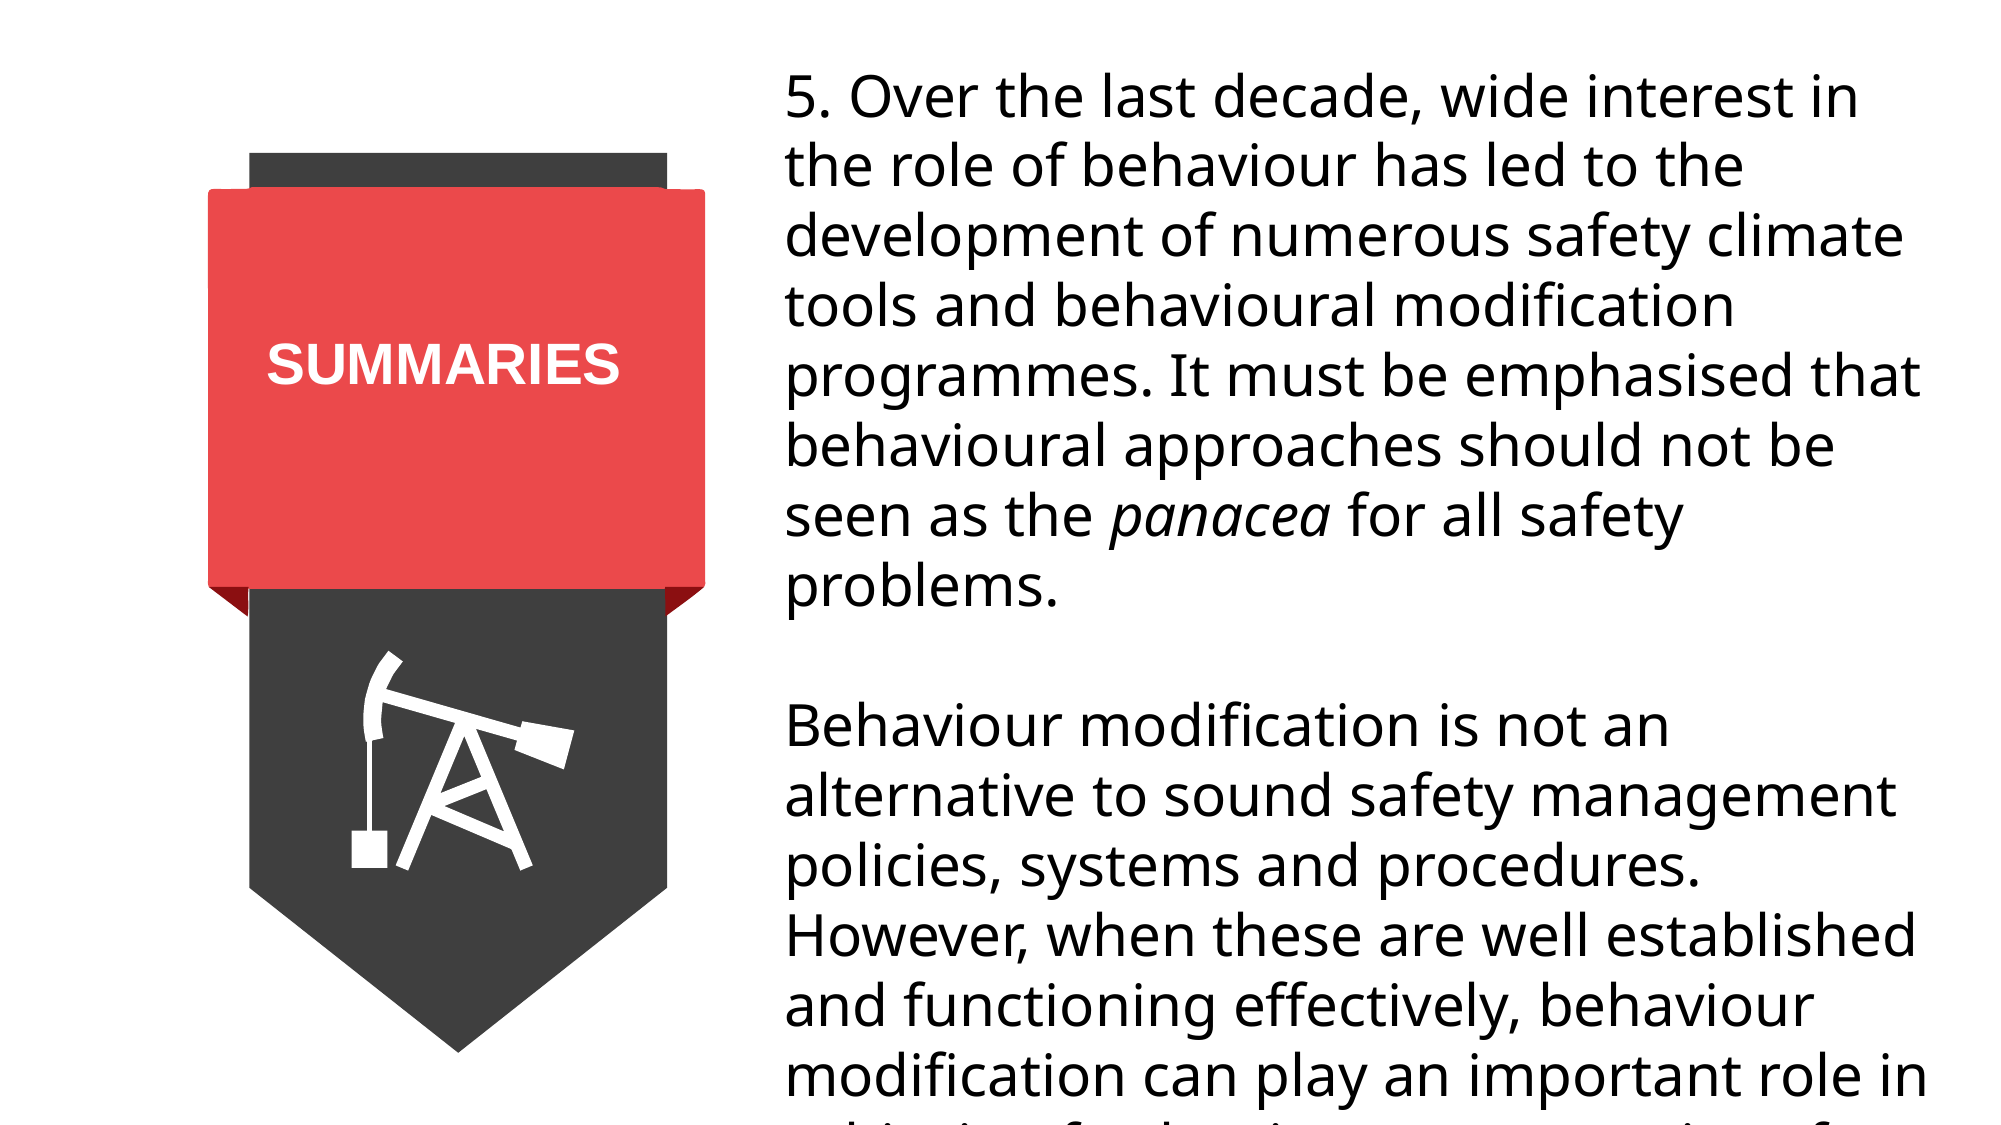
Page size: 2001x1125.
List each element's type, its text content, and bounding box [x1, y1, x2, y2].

text_box 5. Over the last decade, wide interest in the role of behaviour has led to the development of numerous safety climate tools and behavioural modification programmes. It must be emphasised that behavioural approaches should not be seen as the panacea for all safety problems. Behaviour modification is not an alternative to sound safety management policies, systems and procedures. However, when these are well established and functioning effectively, behaviour modification can play an important role in achieving further improvements in safety performance. [769, 51, 1960, 1125]
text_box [207, 152, 706, 1053]
